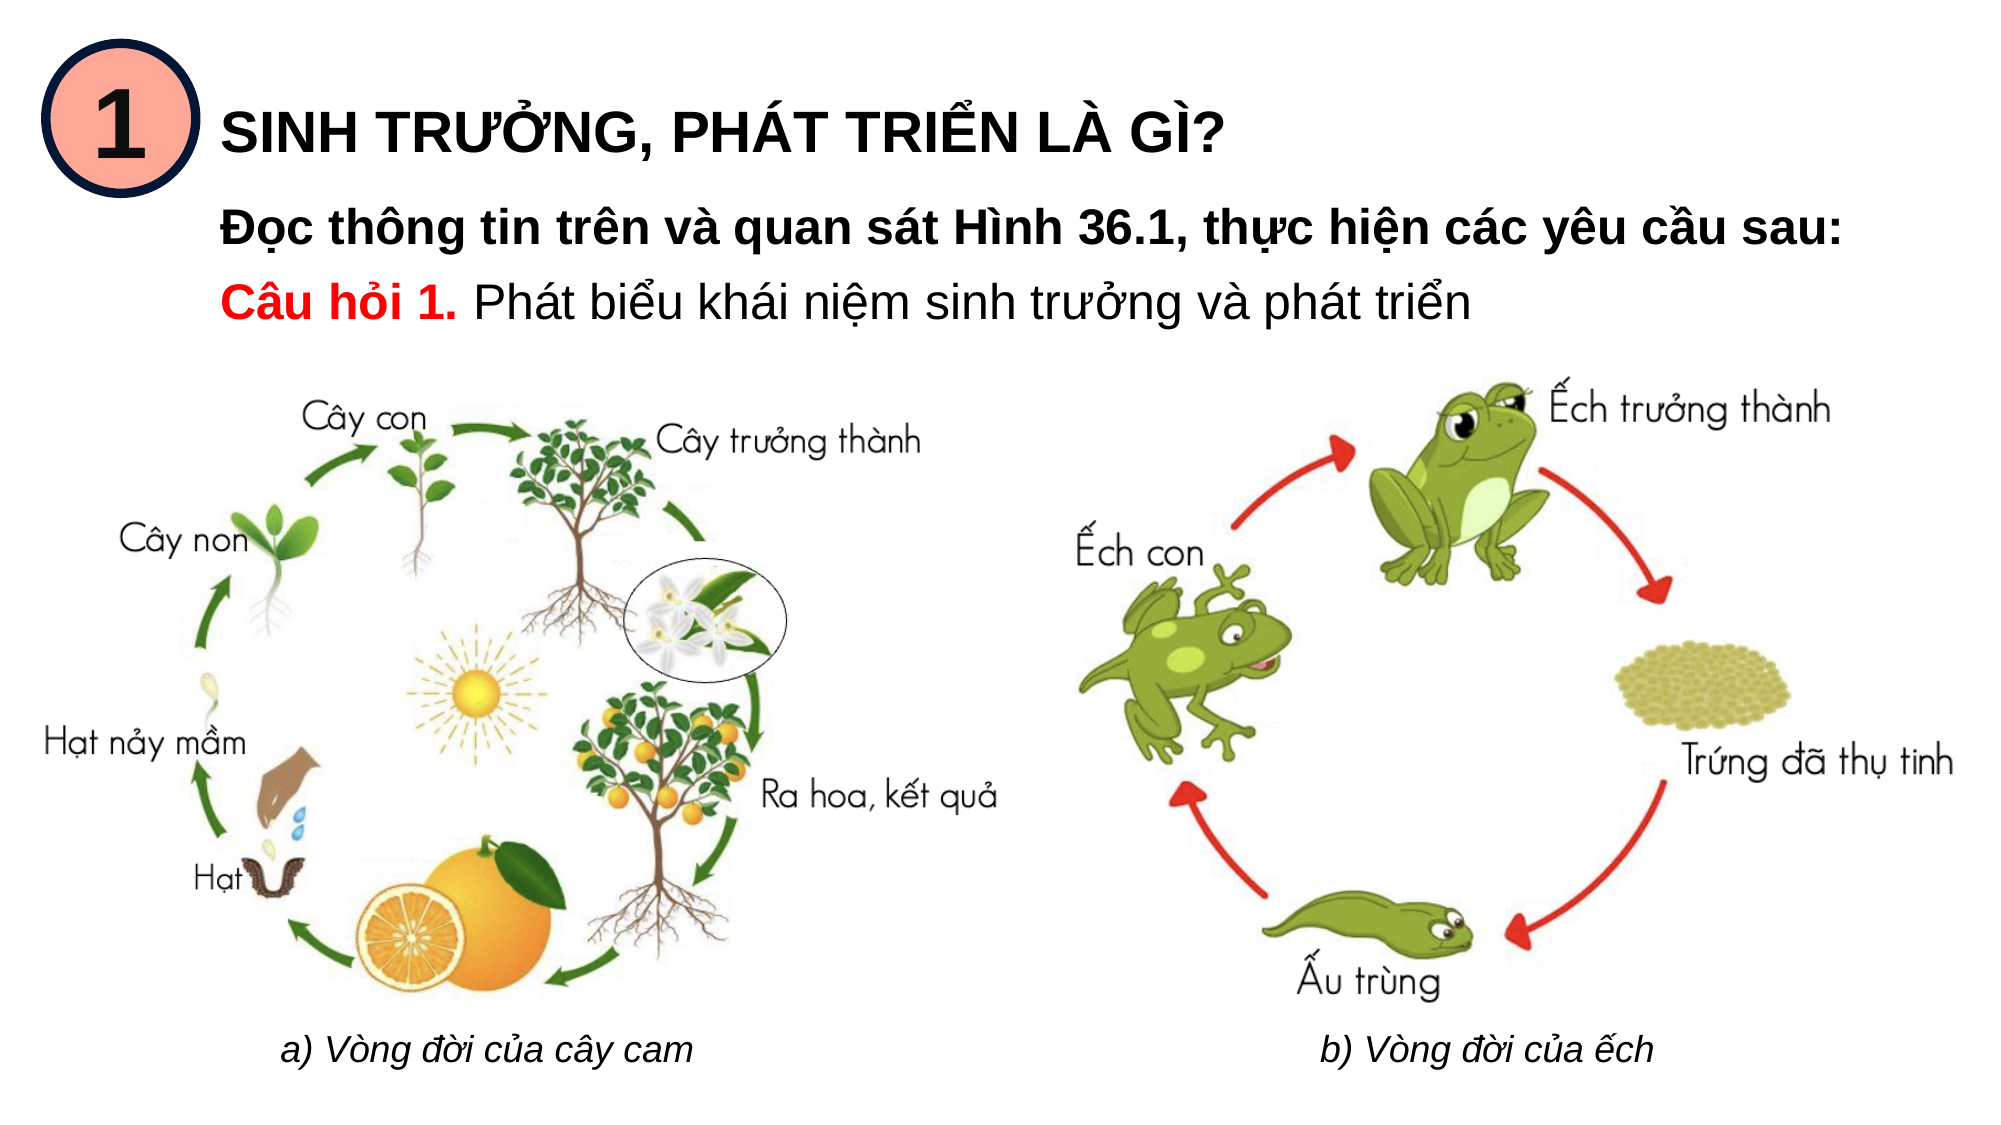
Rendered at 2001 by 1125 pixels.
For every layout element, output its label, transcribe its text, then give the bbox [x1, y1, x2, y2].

text_box 1 [44, 42, 197, 195]
picture [1072, 336, 1960, 1026]
text_box b) Vòng đời của ếch [1250, 1026, 1725, 1077]
picture [40, 395, 1003, 1018]
text_box SINH TRƯỞNG, PHÁT TRIỂN LÀ GÌ? [220, 79, 1796, 164]
text_box a) Vòng đời của cây cam [249, 1018, 725, 1078]
text_box Đọc thông tin trên và quan sát Hình 36.1, thực hiện các yêu cầu sau: Câu hỏi 1. Phát biểu khái niệm sinh trưởng và phát triển [220, 179, 1989, 330]
